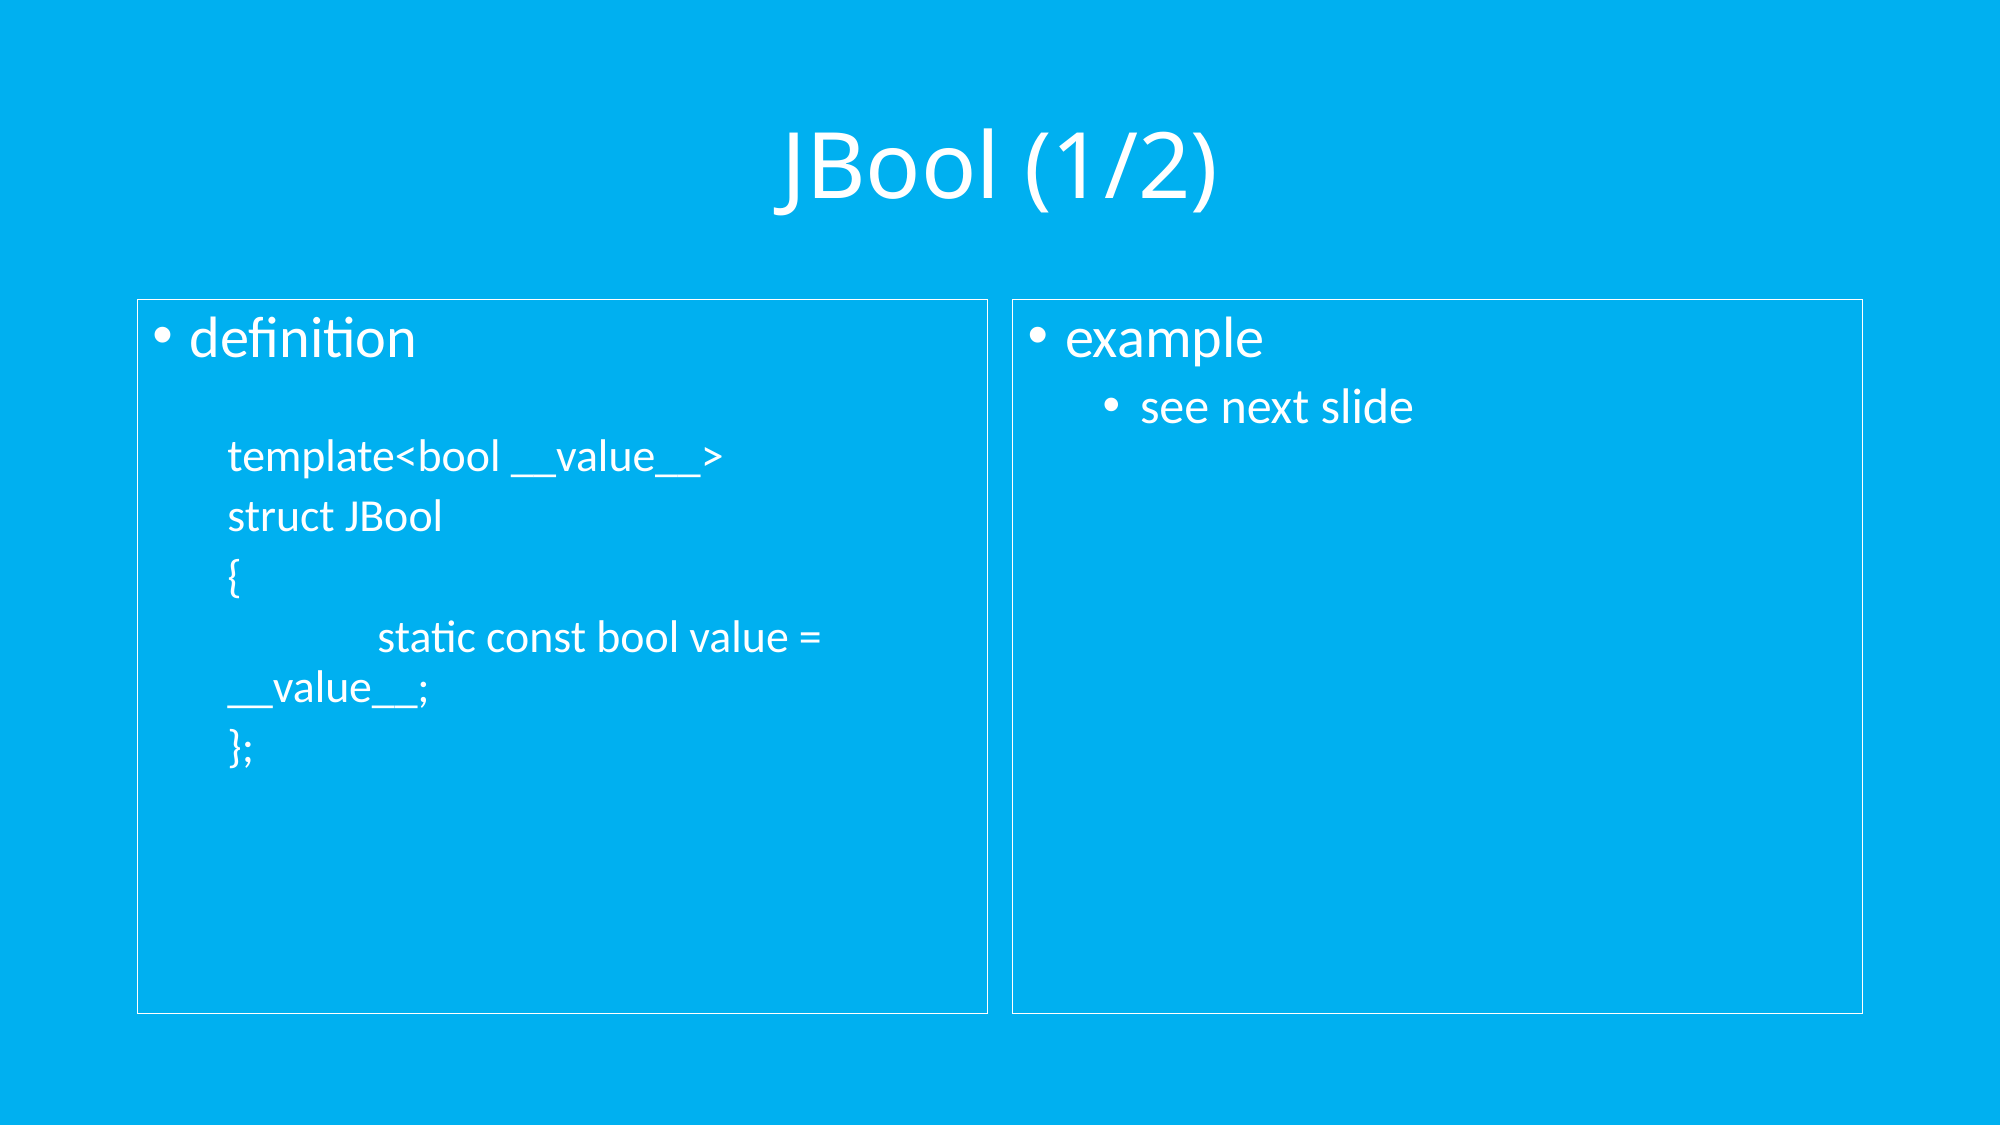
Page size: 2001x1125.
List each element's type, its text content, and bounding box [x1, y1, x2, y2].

list example see next slide [1012, 299, 1863, 1014]
title JBool (1/2) [137, 59, 1863, 278]
list definition template<bool __value__> struct JBool { static const bool value = __value__; }; [137, 299, 988, 1014]
